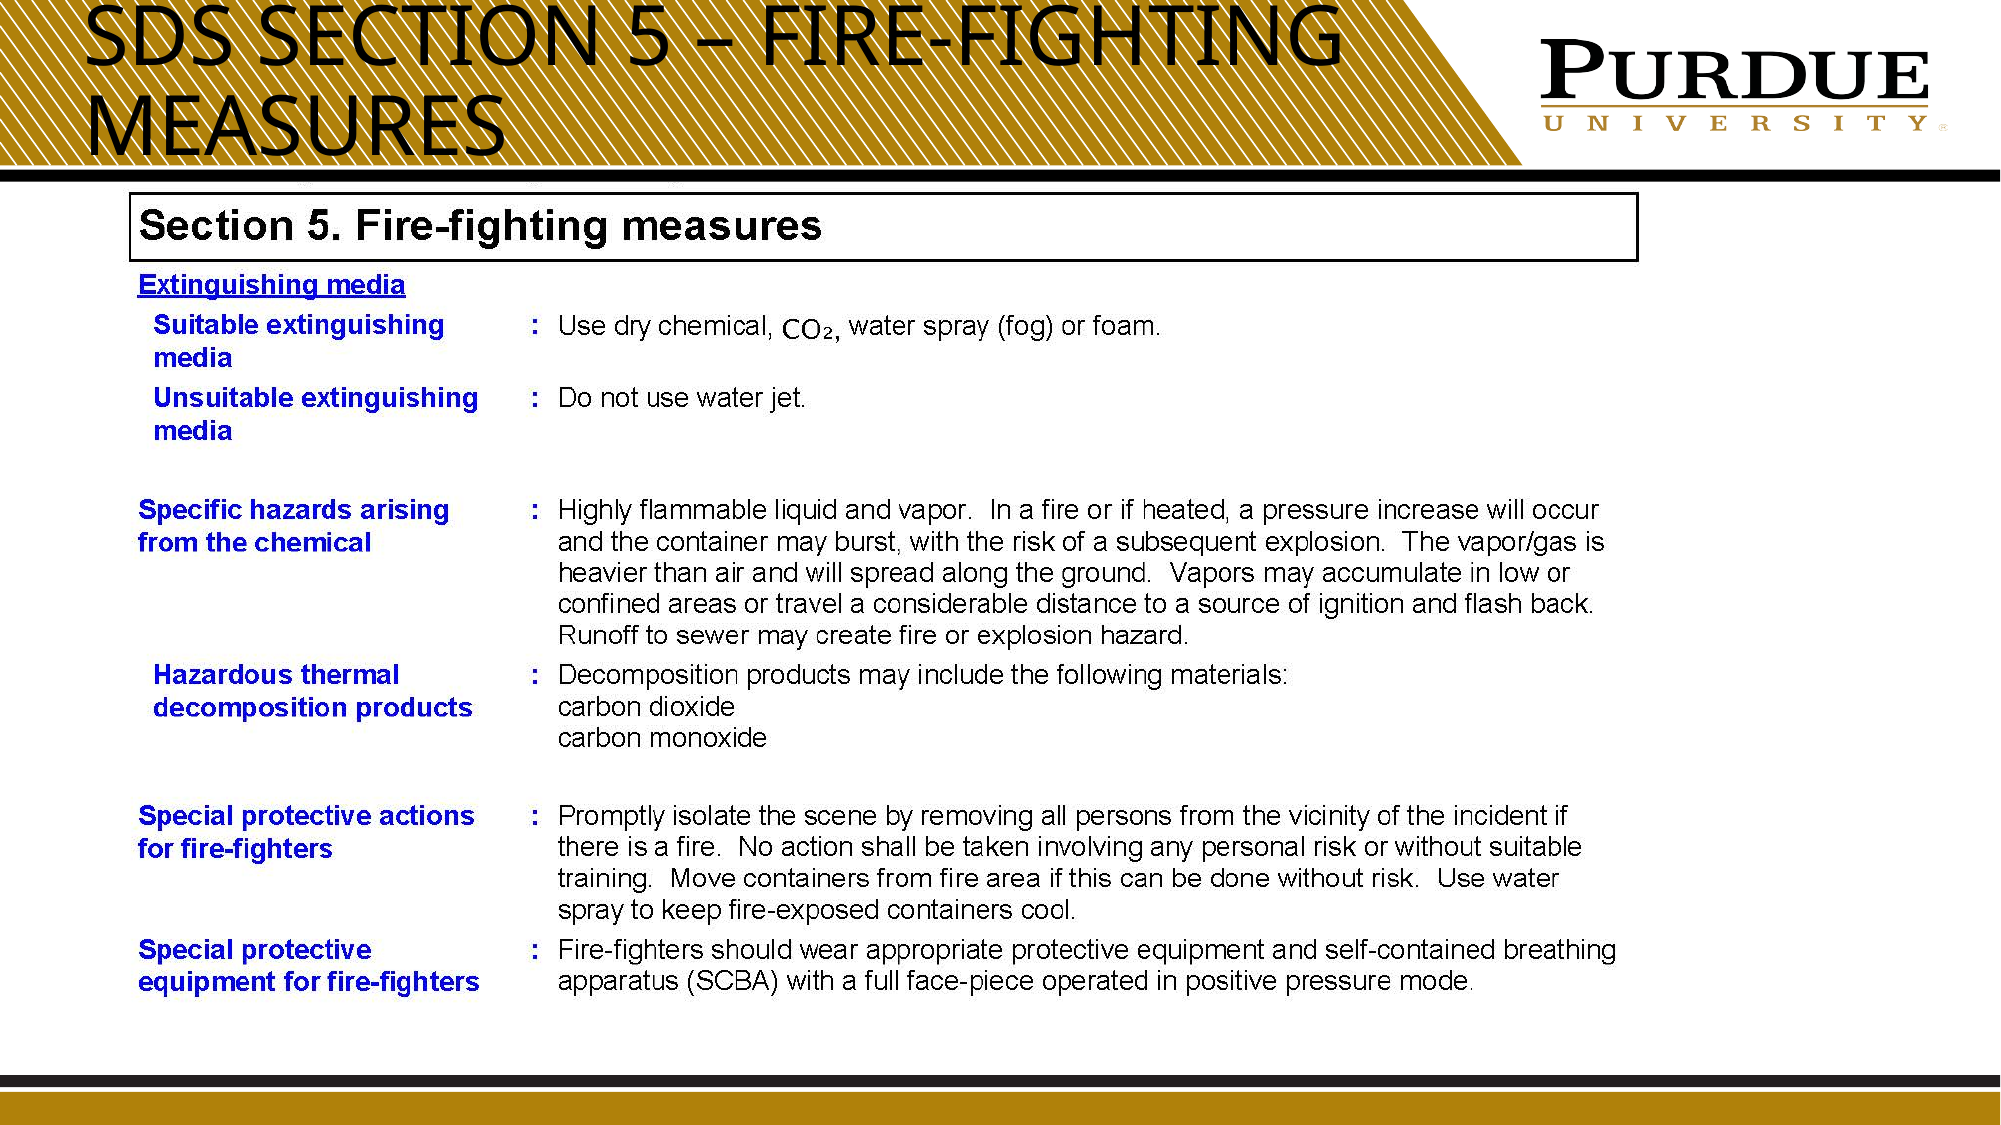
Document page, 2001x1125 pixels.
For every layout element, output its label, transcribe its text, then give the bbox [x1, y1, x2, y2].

picture [1540, 39, 1948, 131]
title SDS Section 5 – Fire-fighting Measures [83, 0, 1532, 167]
picture [82, 182, 1716, 1065]
